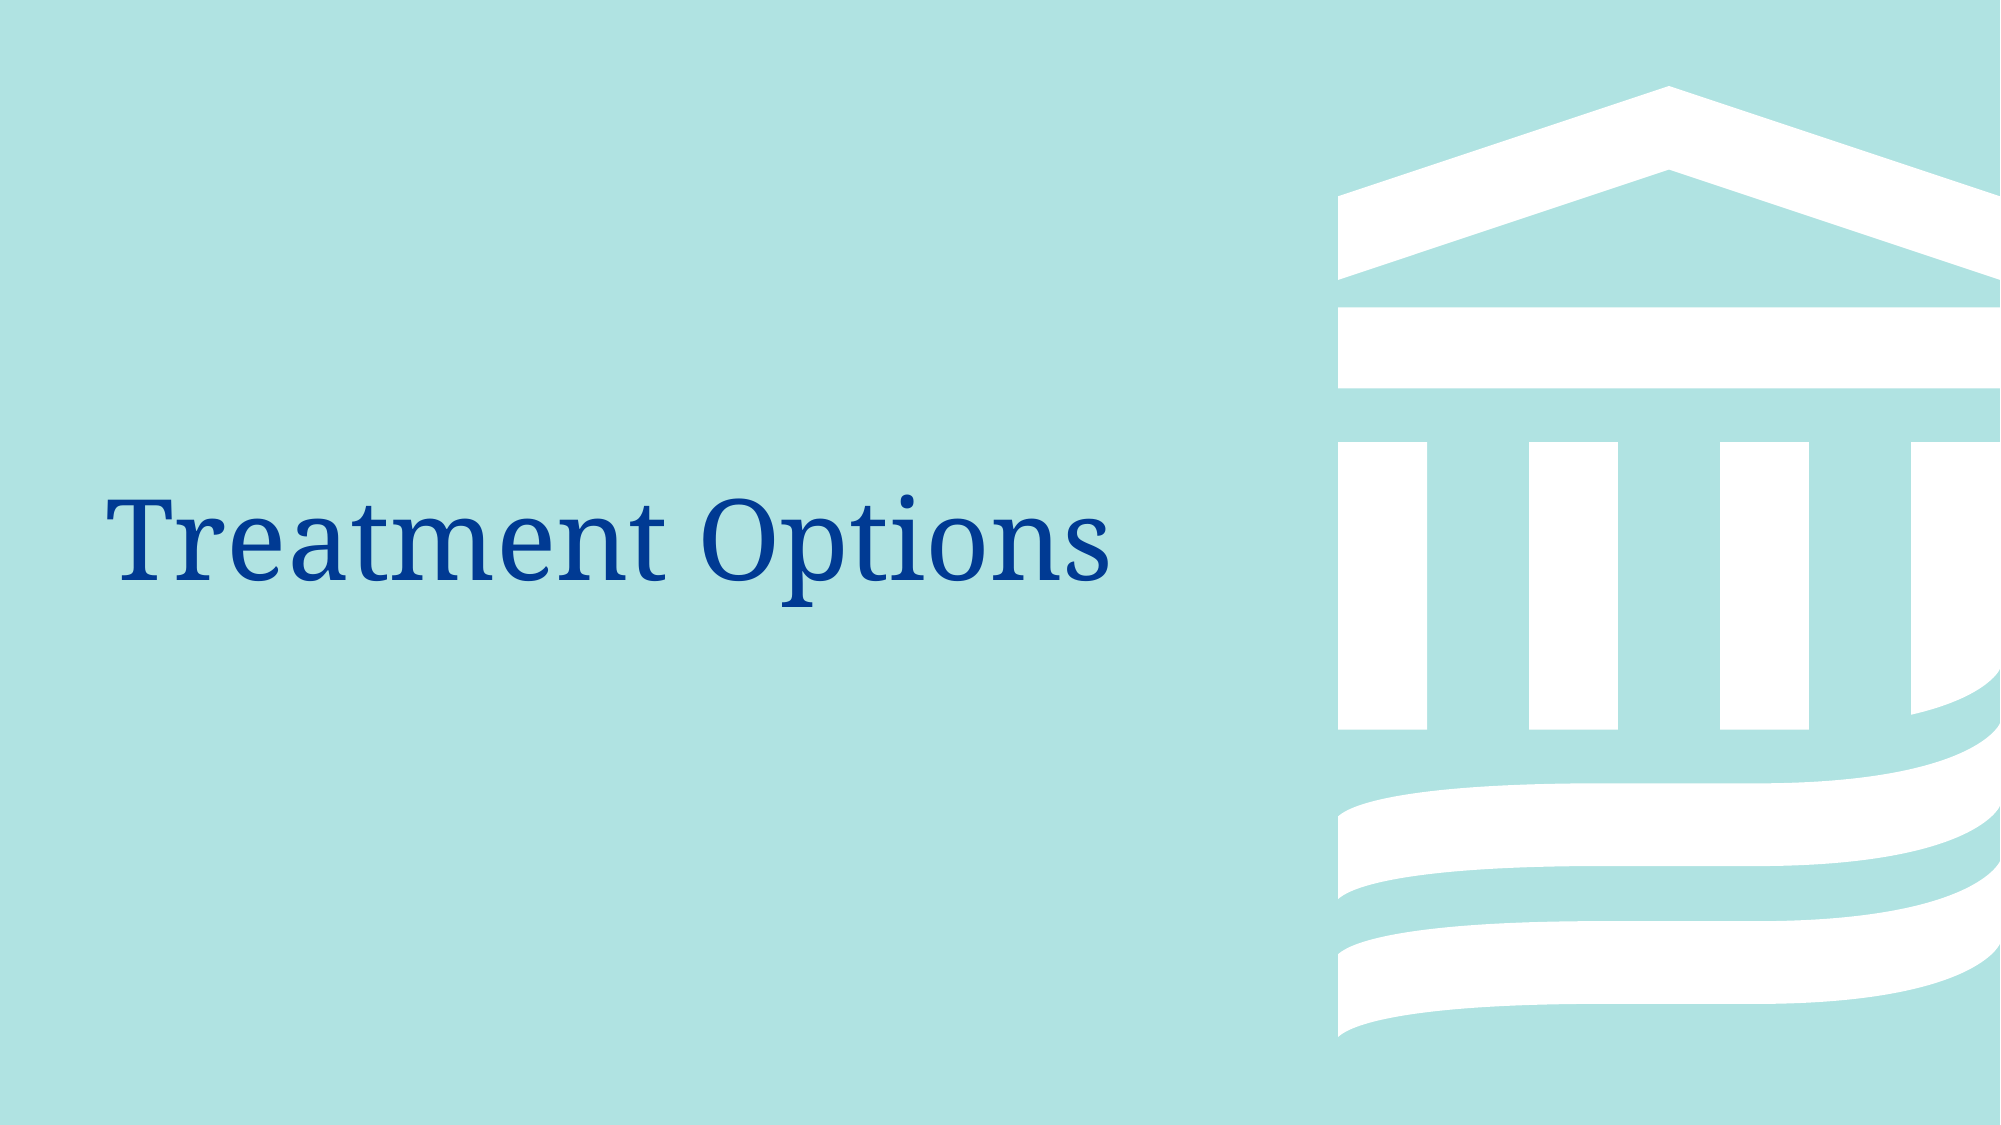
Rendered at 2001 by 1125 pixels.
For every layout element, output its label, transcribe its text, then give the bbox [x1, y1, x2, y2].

title Treatment Options [105, 310, 1305, 779]
